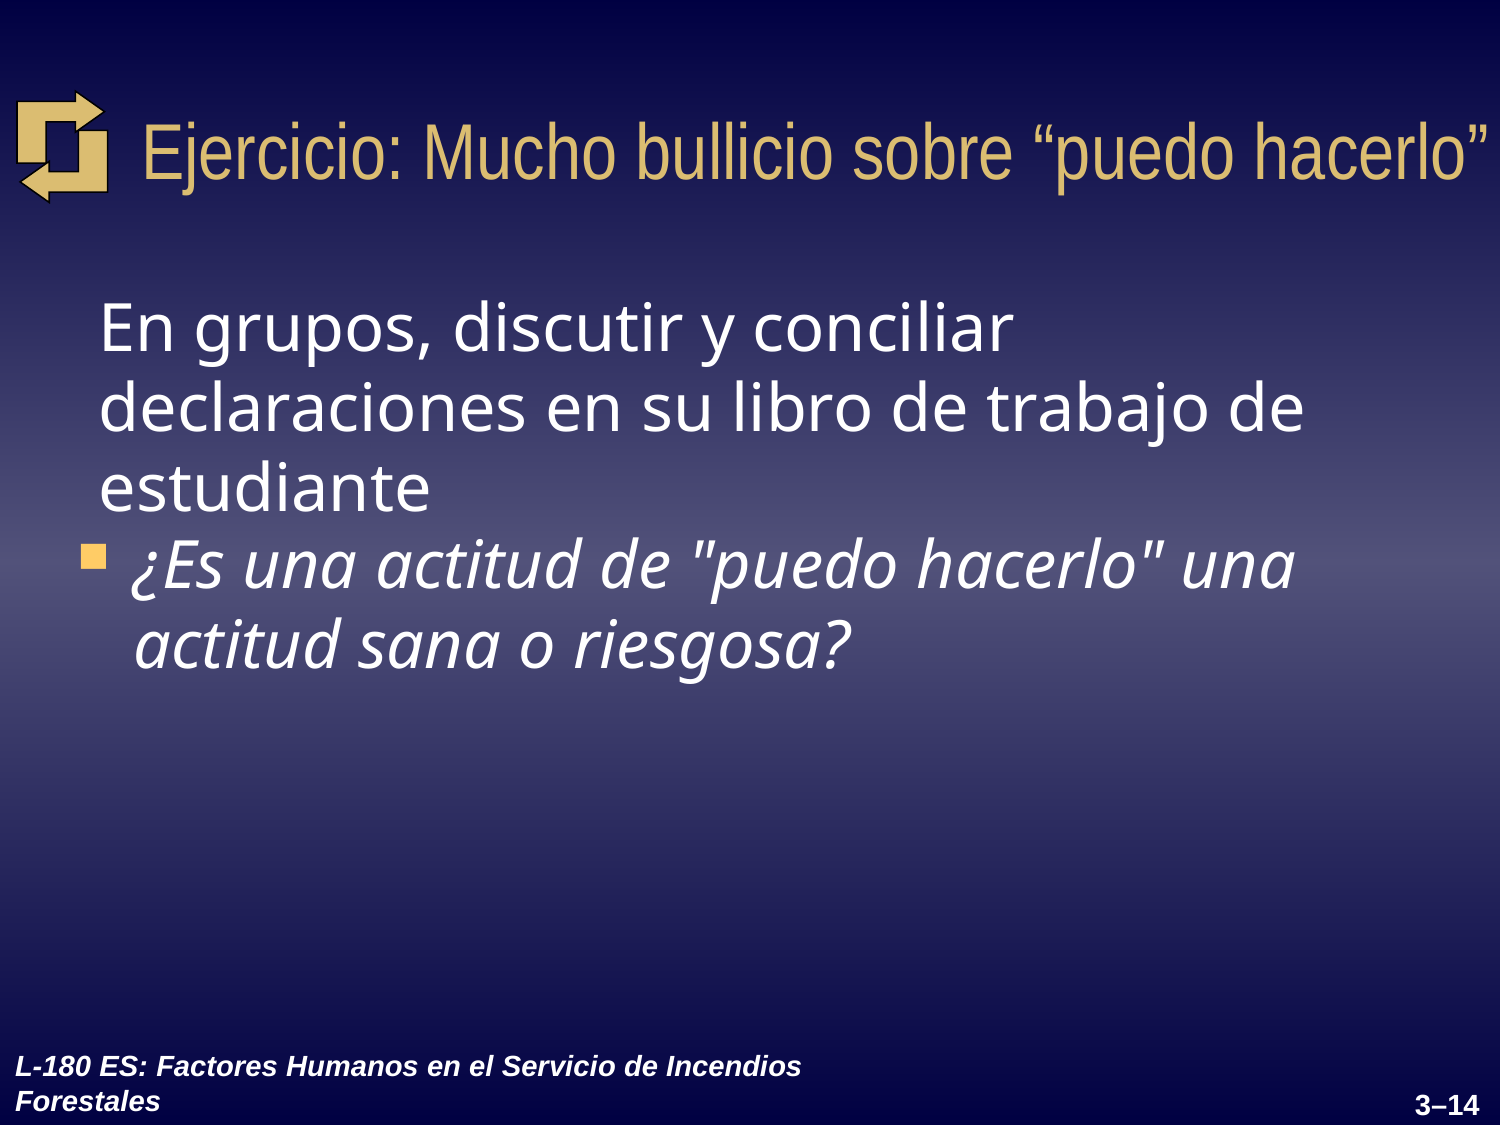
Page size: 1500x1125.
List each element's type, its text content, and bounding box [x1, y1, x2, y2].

list ¿Es una actitud de "puedo hacerlo" una actitud sana o riesgosa? [62, 514, 1413, 938]
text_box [17, 90, 108, 203]
text_box En grupos, discutir y conciliar declaraciones en su libro de trabajo de estudiante [83, 277, 1457, 533]
footer L-180 ES: Factores Humanos en el Servicio de Incendios Forestales [0, 1050, 973, 1125]
title Ejercicio: Mucho bullicio sobre “puedo hacerlo” [0, 48, 1500, 237]
